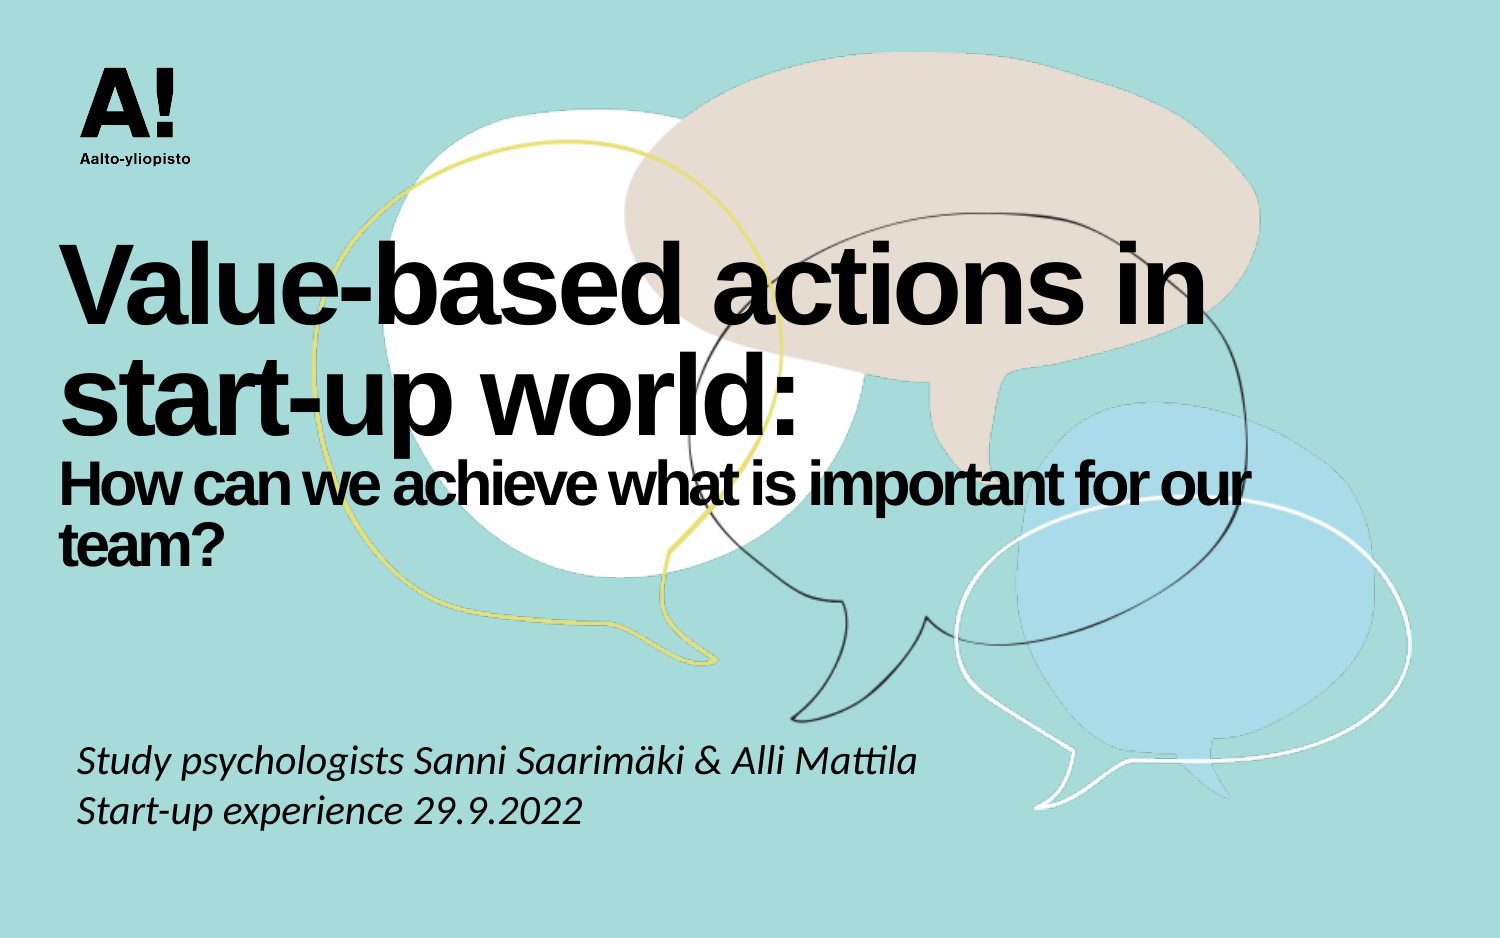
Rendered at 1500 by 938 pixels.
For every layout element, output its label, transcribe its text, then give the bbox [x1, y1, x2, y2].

title Value-based actions in start-up world: How can we achieve what is important for our team? [57, 231, 1294, 718]
picture [48, 48, 216, 186]
picture [312, 52, 1412, 810]
list Study psychologists Sanni Saarimäki & Alli Mattila Start-up experience 29.9.2022 [76, 732, 1276, 842]
